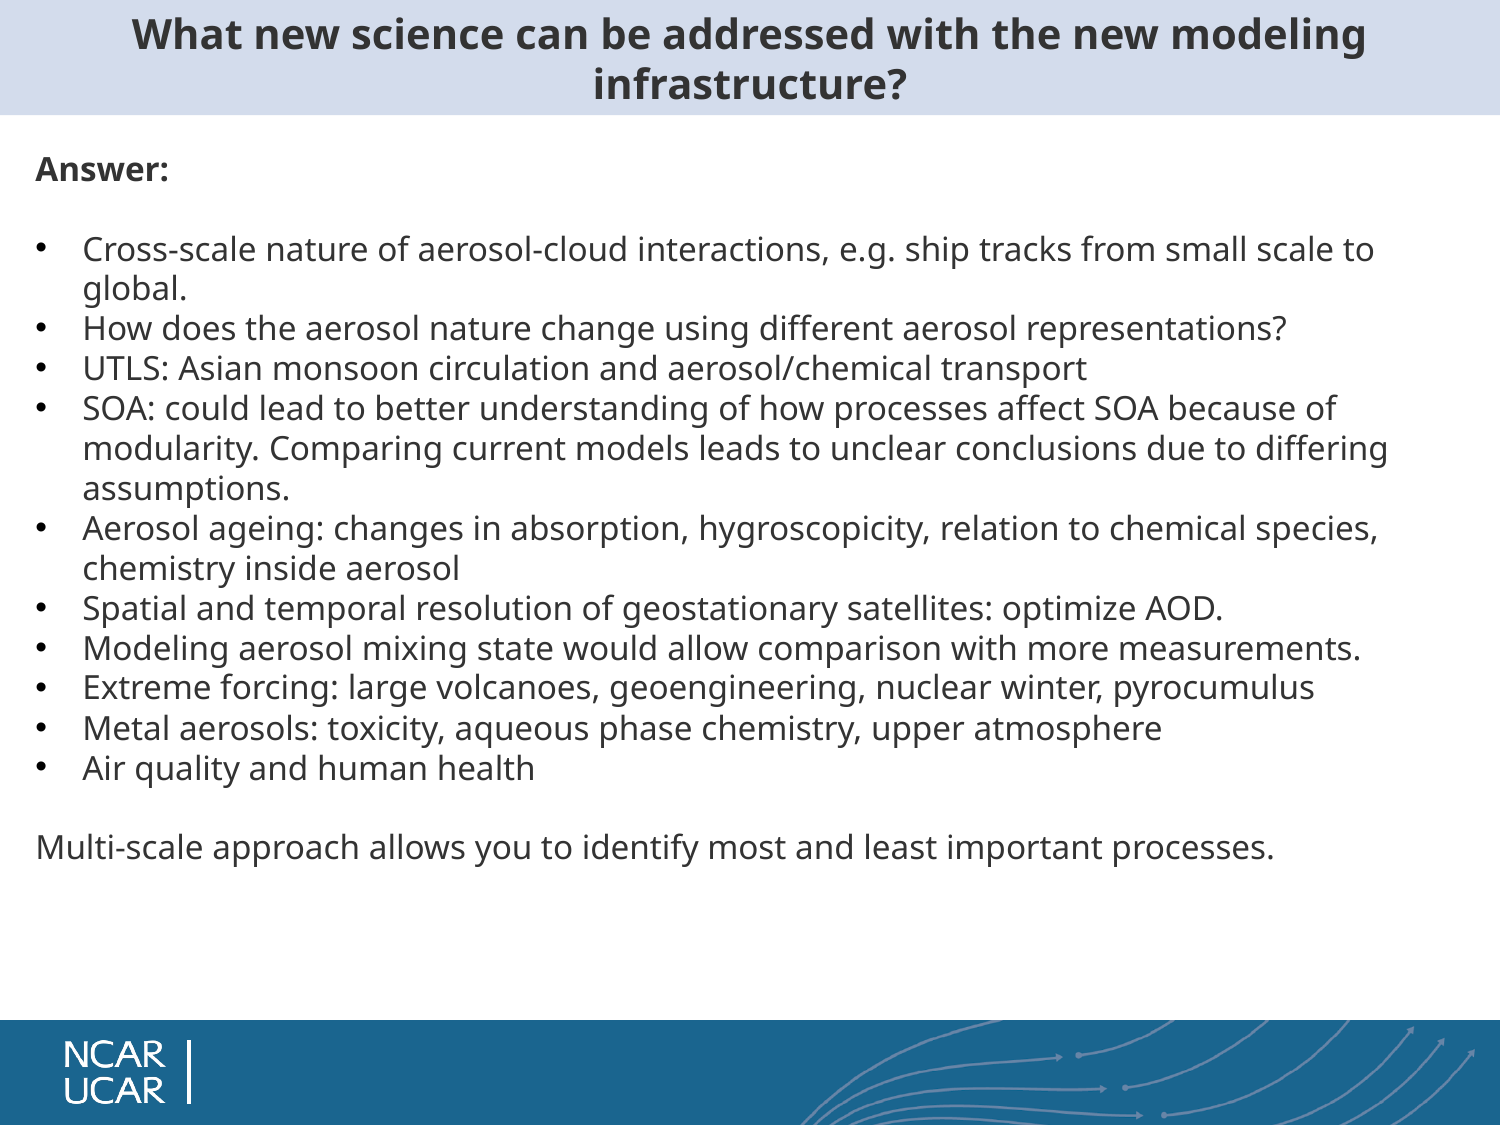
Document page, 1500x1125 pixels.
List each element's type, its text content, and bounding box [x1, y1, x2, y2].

picture [0, 1020, 1500, 1125]
title What new science can be addressed with the new modeling infrastructure? [0, 0, 1500, 116]
text_box Answer: Cross-scale nature of aerosol-cloud interactions, e.g. ship tracks from small scale to global. How does the aerosol nature change using different aerosol representations? UTLS: Asian monsoon circulation and aerosol/chemical transport SOA: could lead to better understanding of how processes affect SOA because of modularity. Comparing current models leads to unclear conclusions due to differing assumptions. Aerosol ageing: changes in absorption, hygroscopicity, relation to chemical species, chemistry inside aerosol Spatial and temporal resolution of geostationary satellites: optimize AOD. Modeling aerosol mixing state would allow comparison with more measurements. Extreme forcing: large volcanoes, geoengineering, nuclear winter, pyrocumulus Metal aerosols: toxicity, aqueous phase chemistry, upper atmosphere Air quality and human health Multi-scale approach allows you to identify most and least important processes. [20, 140, 1479, 914]
